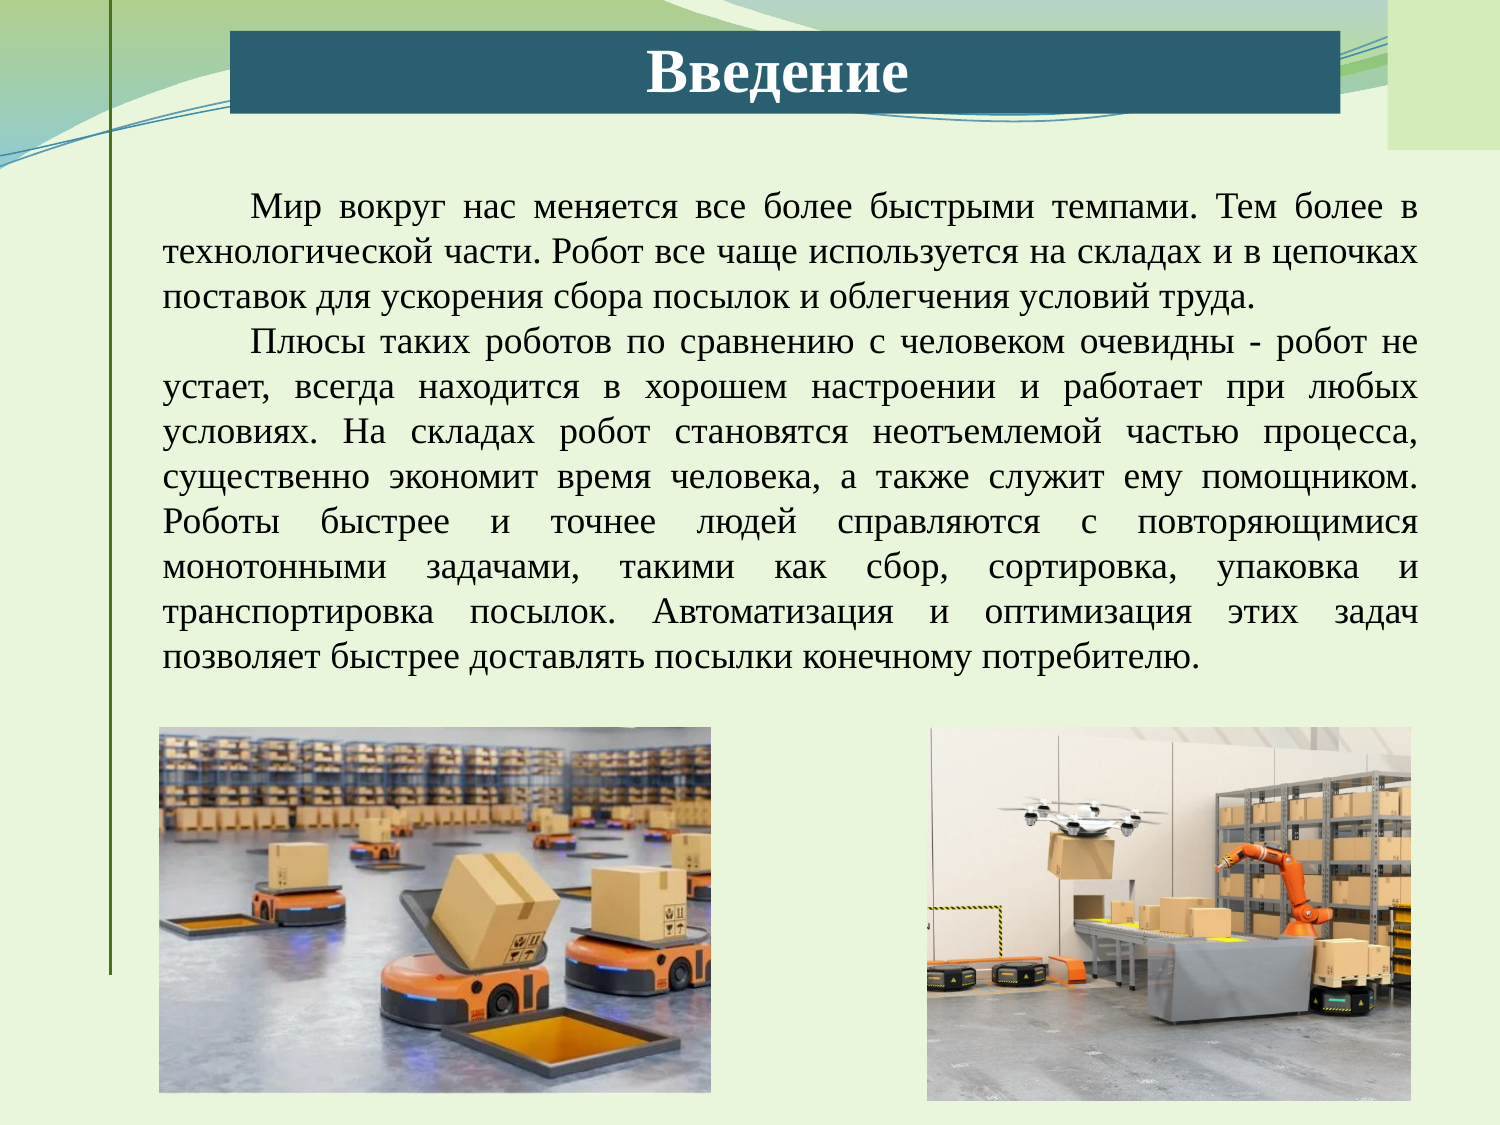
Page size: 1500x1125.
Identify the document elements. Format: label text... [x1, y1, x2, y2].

picture [926, 727, 1411, 1101]
text_box Мир вокруг нас меняется все более быстрыми темпами. Тем более в технологической части. Робот все чаще используется на складах и в цепочках поставок для ускорения сбора посылок и облегчения условий труда. Плюсы таких роботов по сравнению с человеком очевидны - робот не устает, всегда находится в хорошем настроении и работает при любых условиях. На складах робот становятся неотъемлемой частью процесса, существенно экономит время человека, а также служит ему помощником. Роботы быстрее и точнее людей справляются с повторяющимися монотонными задачами, такими как сбор, сортировка, упаковка и транспортировка посылок. Автоматизация и оптимизация этих задач позволяет быстрее доставлять посылки конечному потребителю. [147, 173, 1435, 684]
text_box Введение [230, 30, 1341, 114]
picture [159, 727, 711, 1095]
